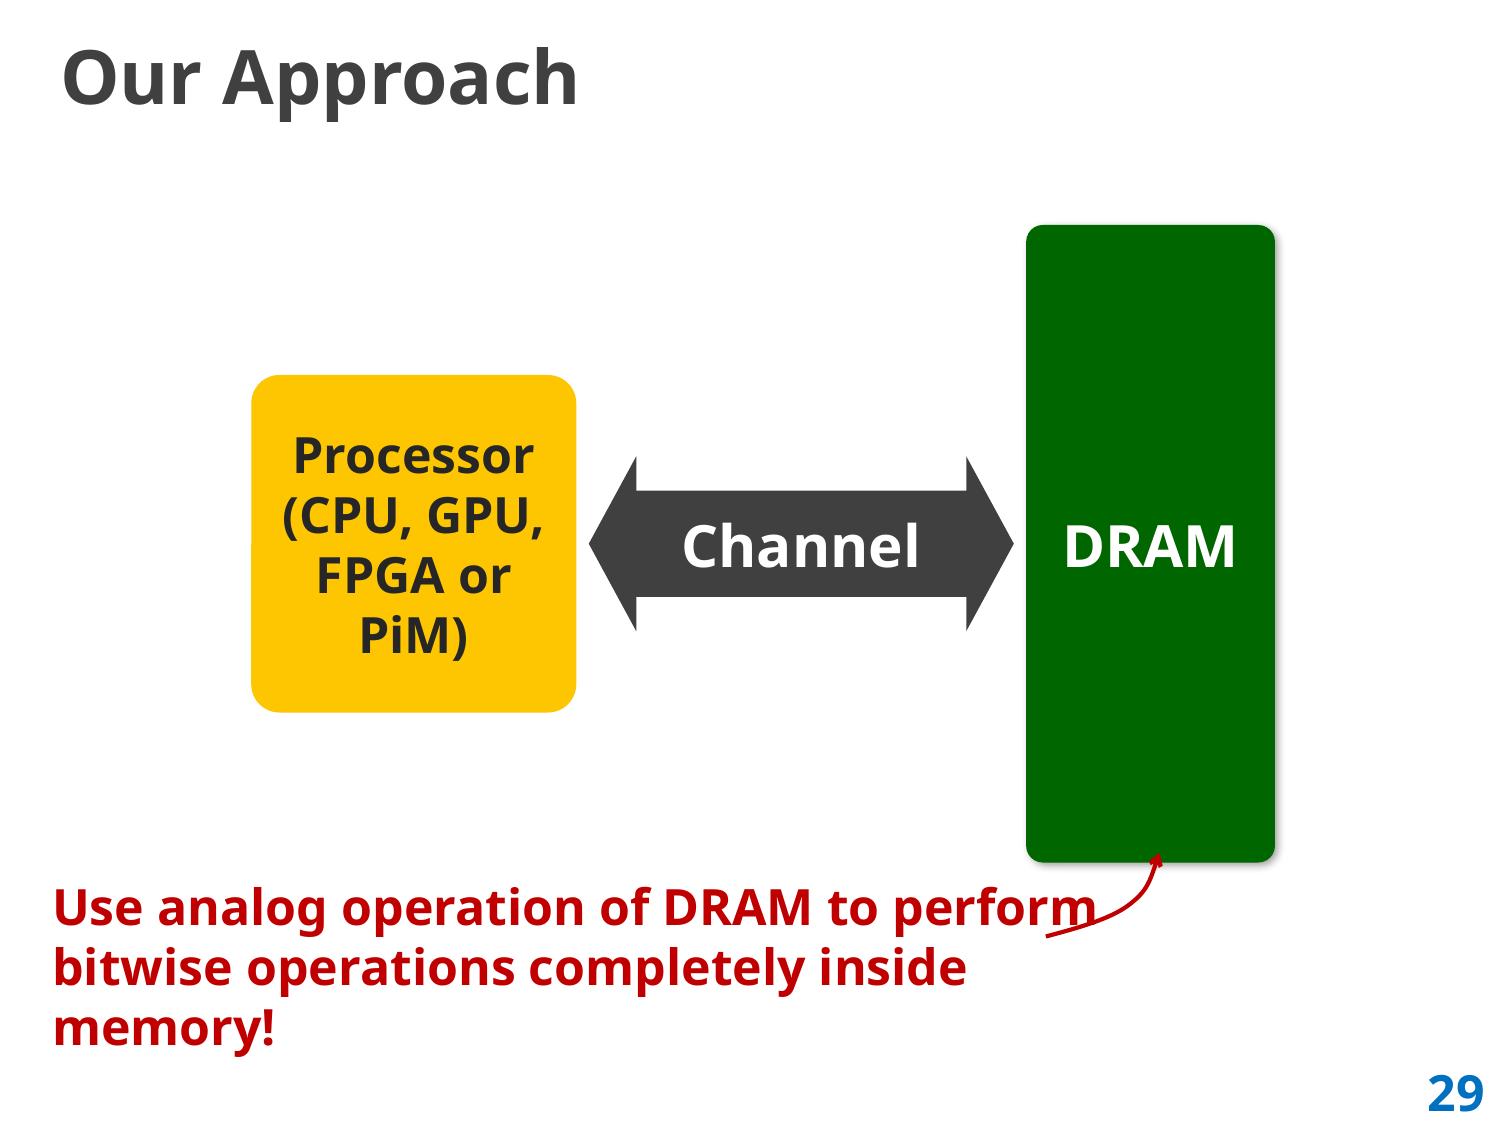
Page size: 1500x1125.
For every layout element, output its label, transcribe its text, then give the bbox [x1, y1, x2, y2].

text_box Channel [586, 454, 1016, 634]
title Our Approach [0, 0, 1500, 150]
slide_number 29 [1200, 1065, 1500, 1125]
text_box Processor (CPU, GPU, FPGA or PiM) [249, 372, 579, 715]
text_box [37, 852, 1160, 1066]
text_box DRAM [1024, 222, 1278, 865]
